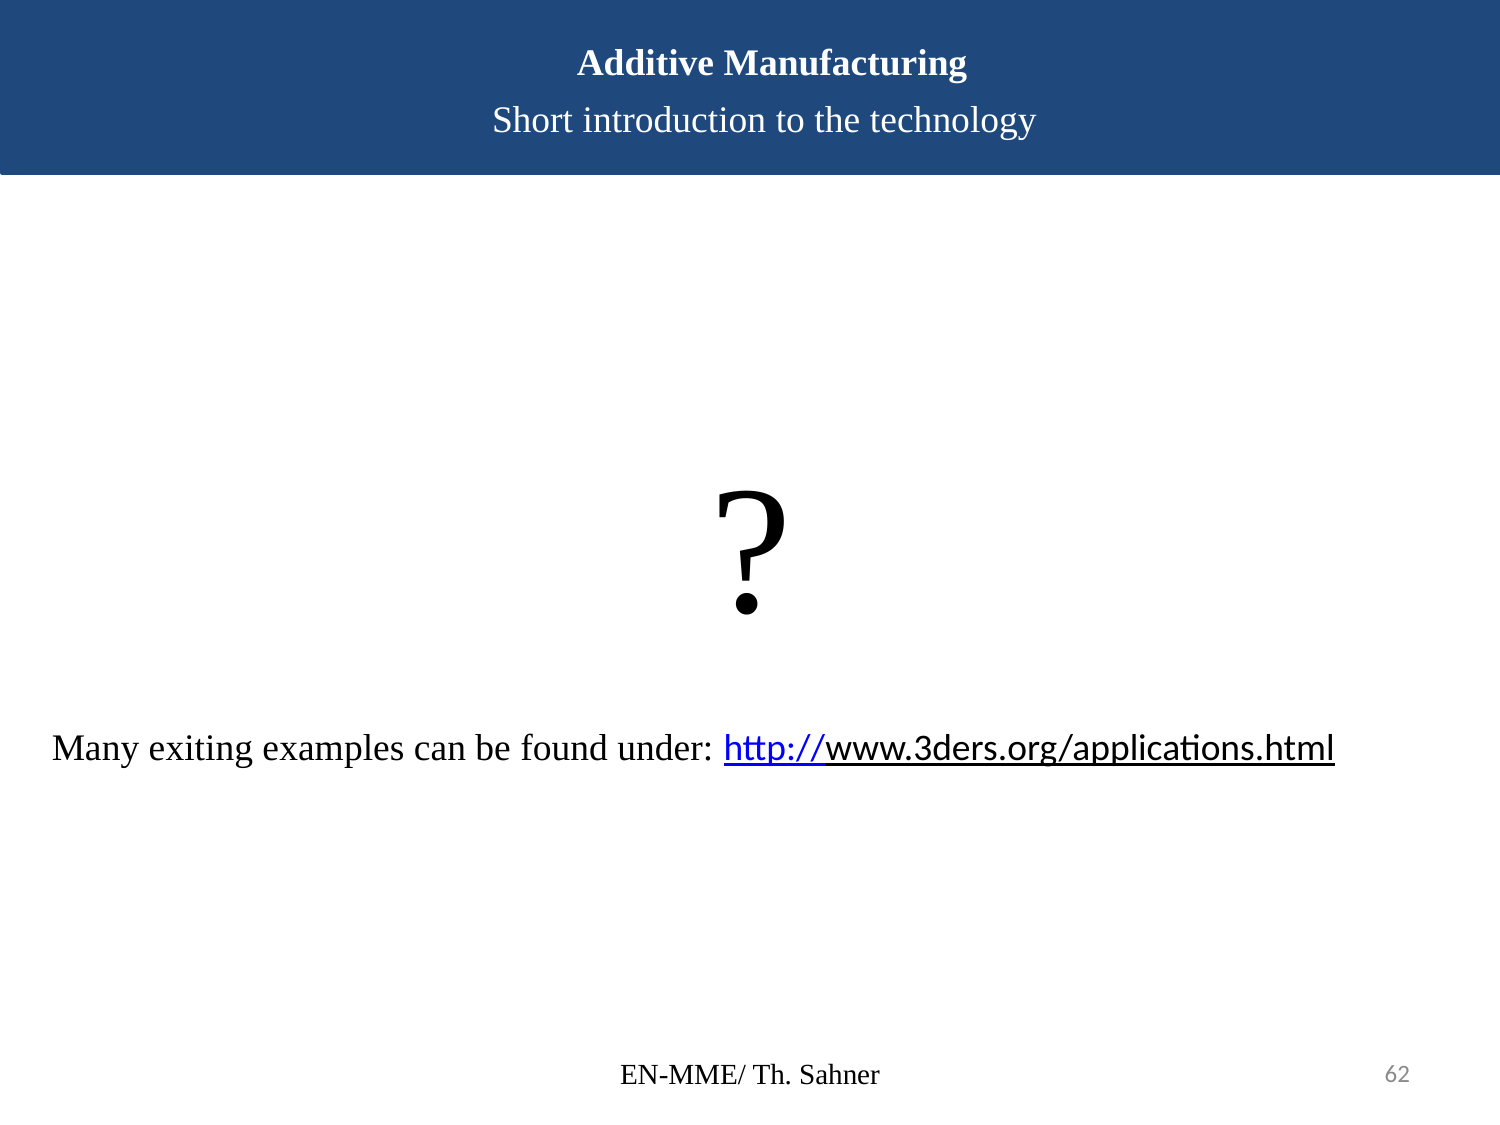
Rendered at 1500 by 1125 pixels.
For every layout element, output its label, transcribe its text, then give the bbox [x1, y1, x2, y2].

text_box Many exiting examples can be found under: http://www.3ders.org/applications.html [37, 715, 1467, 776]
text_box Additive Manufacturing [562, 30, 983, 87]
slide_number 62 [1074, 1042, 1425, 1103]
text_box Short introduction to the technology [477, 87, 1053, 148]
text_box ? [696, 421, 808, 656]
footer EN-MME/ Th. Sahner [512, 1042, 988, 1103]
text_box [0, 0, 1500, 175]
